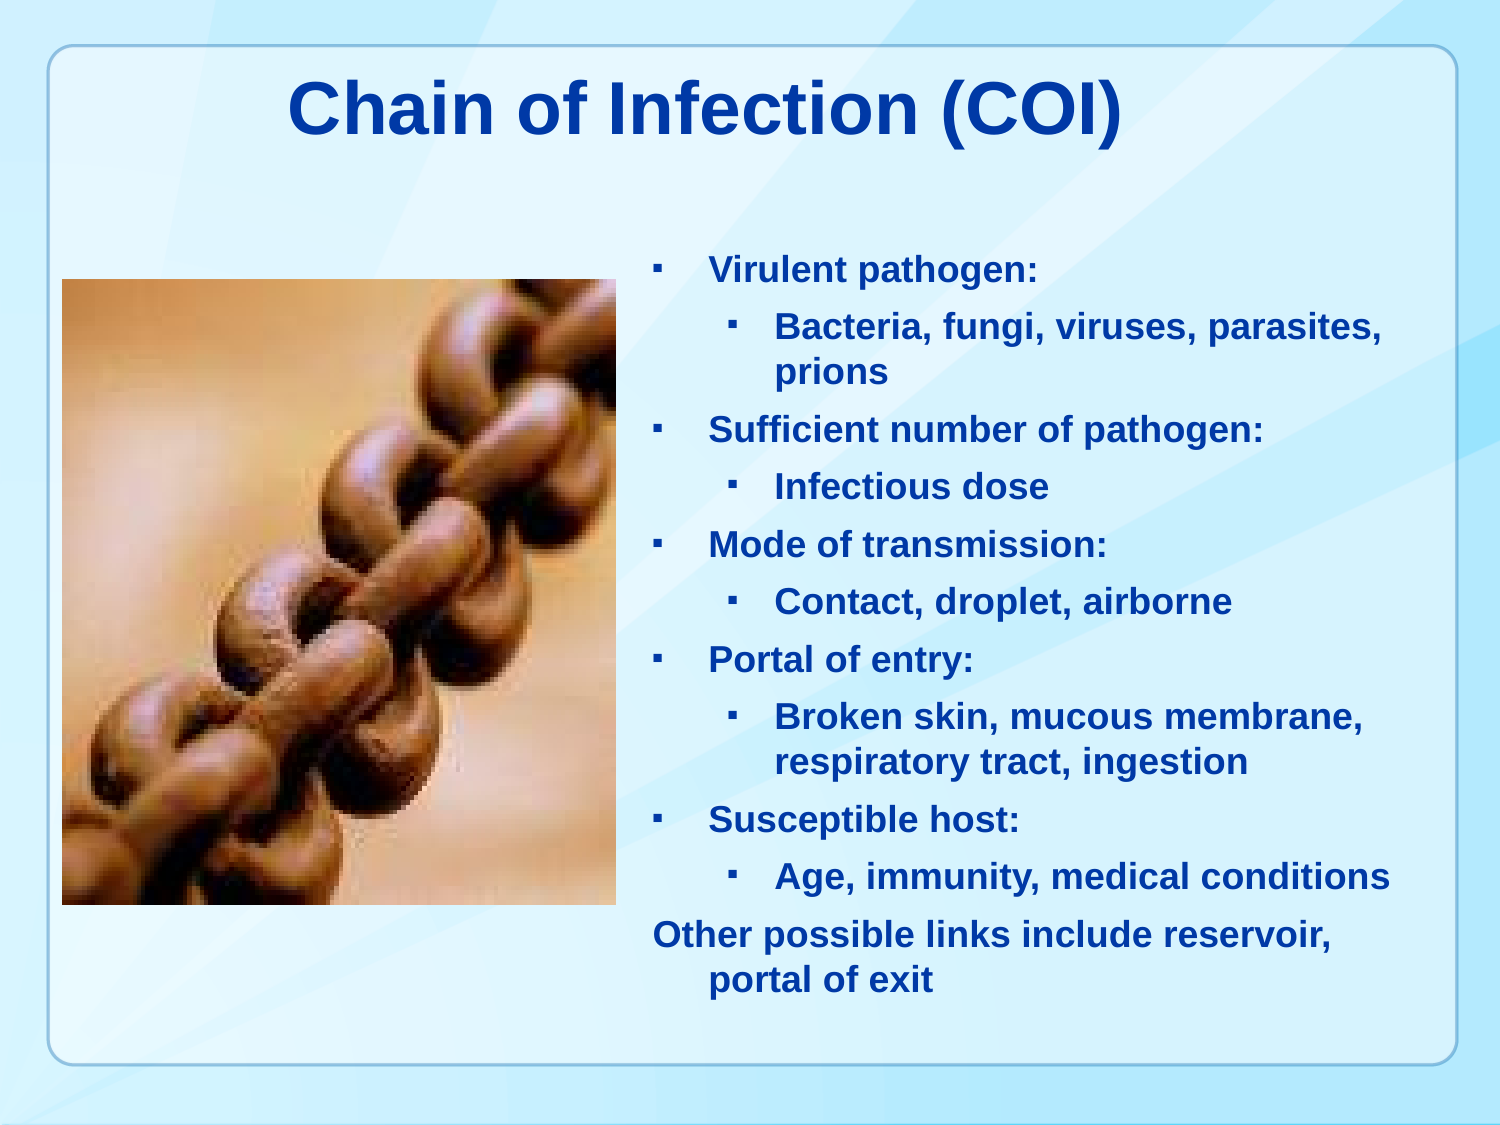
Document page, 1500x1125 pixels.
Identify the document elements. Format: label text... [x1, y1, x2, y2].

text_box Virulent pathogen: Bacteria, fungi, viruses, parasites, prions Sufficient number of pathogen: Infectious dose Mode of transmission: Contact, droplet, airborne Portal of entry: Broken skin, mucous membrane, respiratory tract, ingestion Susceptible host: Age, immunity, medical conditions Other possible links include reservoir, portal of exit [637, 237, 1438, 1050]
picture [0, 0, 1500, 1125]
text_box Chain of Infection (COI) [125, 62, 1288, 188]
